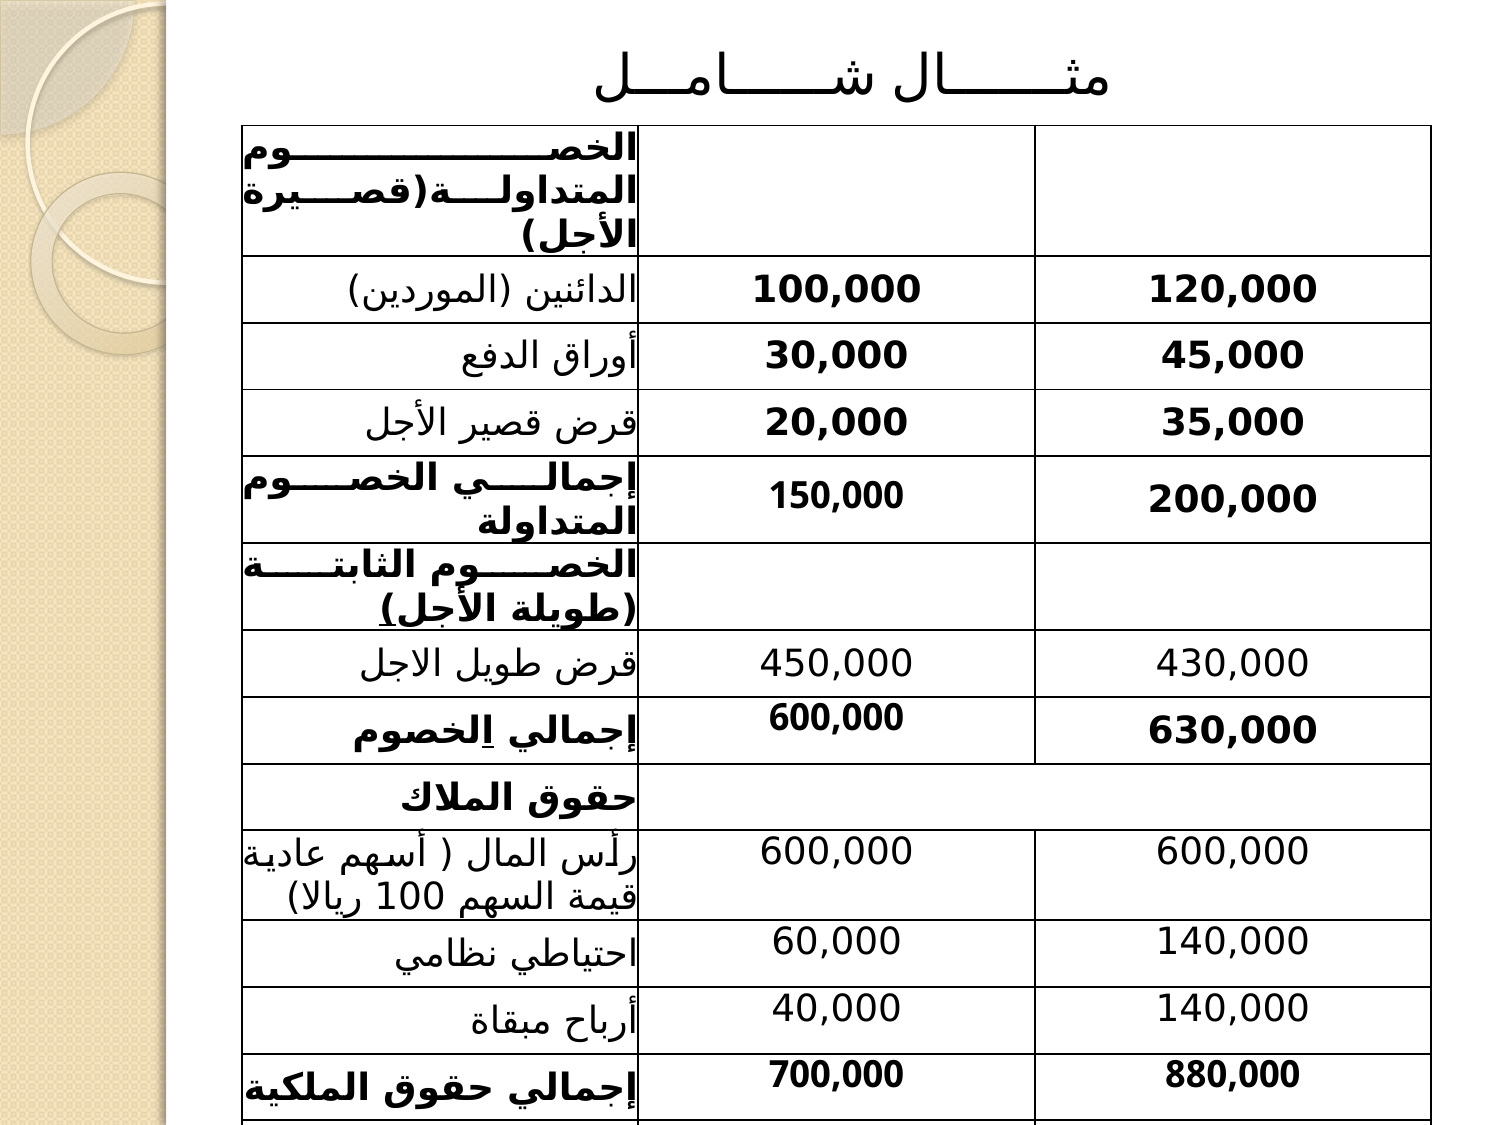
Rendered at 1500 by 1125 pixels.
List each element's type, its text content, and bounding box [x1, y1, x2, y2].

table_header [639, 126, 1034, 255]
table_cell 700,000 [639, 1055, 1034, 1119]
table_cell احتياطي نظامي [243, 921, 637, 986]
table_cell 100,000 [639, 257, 1034, 322]
table_cell أرباح مبقاة [243, 988, 637, 1053]
table_cell 120,000 [1036, 257, 1430, 322]
table_cell [639, 765, 1430, 829]
table_cell 600,000 [1036, 831, 1430, 919]
table_cell 600,000 [639, 698, 1034, 763]
table_cell إجمالي الخصوم وحقوق الملكية [243, 1121, 637, 1125]
table_cell 150,000 [639, 457, 1034, 542]
table_cell 630,000 [1036, 698, 1430, 763]
table_cell قرض قصير الأجل [243, 390, 637, 455]
table_cell أوراق الدفع [243, 324, 637, 389]
table_cell إجمالي الخصوم المتداولة [243, 457, 637, 542]
table_cell 880,000 [1036, 1055, 1430, 1119]
table_cell 30,000 [639, 324, 1034, 389]
table_cell حقوق الملاك [243, 765, 637, 829]
table_cell 1,510,000 [1036, 1121, 1430, 1125]
title مثـــــــال شــــــامـــل [230, 30, 1461, 114]
table_cell رأس المال ( أسهم عادية قيمة السهم 100 ريالا) [243, 831, 637, 919]
table_cell 140,000 [1036, 988, 1430, 1053]
table_cell إجمالي الخصوم [243, 698, 637, 763]
table_cell 35,000 [1036, 390, 1430, 455]
table_cell الخصوم الثابتة (طويلة الأجل) [243, 544, 637, 629]
table_cell 1,300,000 [639, 1121, 1034, 1125]
table_cell قرض طويل الاجل [243, 631, 637, 696]
table_cell 140,000 [1036, 921, 1430, 986]
table_cell 45,000 [1036, 324, 1430, 389]
table_cell [1036, 544, 1430, 629]
table_cell [639, 544, 1034, 629]
table_cell 60,000 [639, 921, 1034, 986]
table_cell 200,000 [1036, 457, 1430, 542]
table_cell 20,000 [639, 390, 1034, 455]
table_header [1036, 126, 1430, 255]
table_cell 430,000 [1036, 631, 1430, 696]
table_cell 40,000 [639, 988, 1034, 1053]
table_cell الدائنين (الموردين) [243, 257, 637, 322]
table_cell 450,000 [639, 631, 1034, 696]
table_cell إجمالي حقوق الملكية [243, 1055, 637, 1119]
table_cell 600,000 [639, 831, 1034, 919]
table_header الخصوم المتداولة(قصيرة الأجل) [243, 126, 637, 255]
